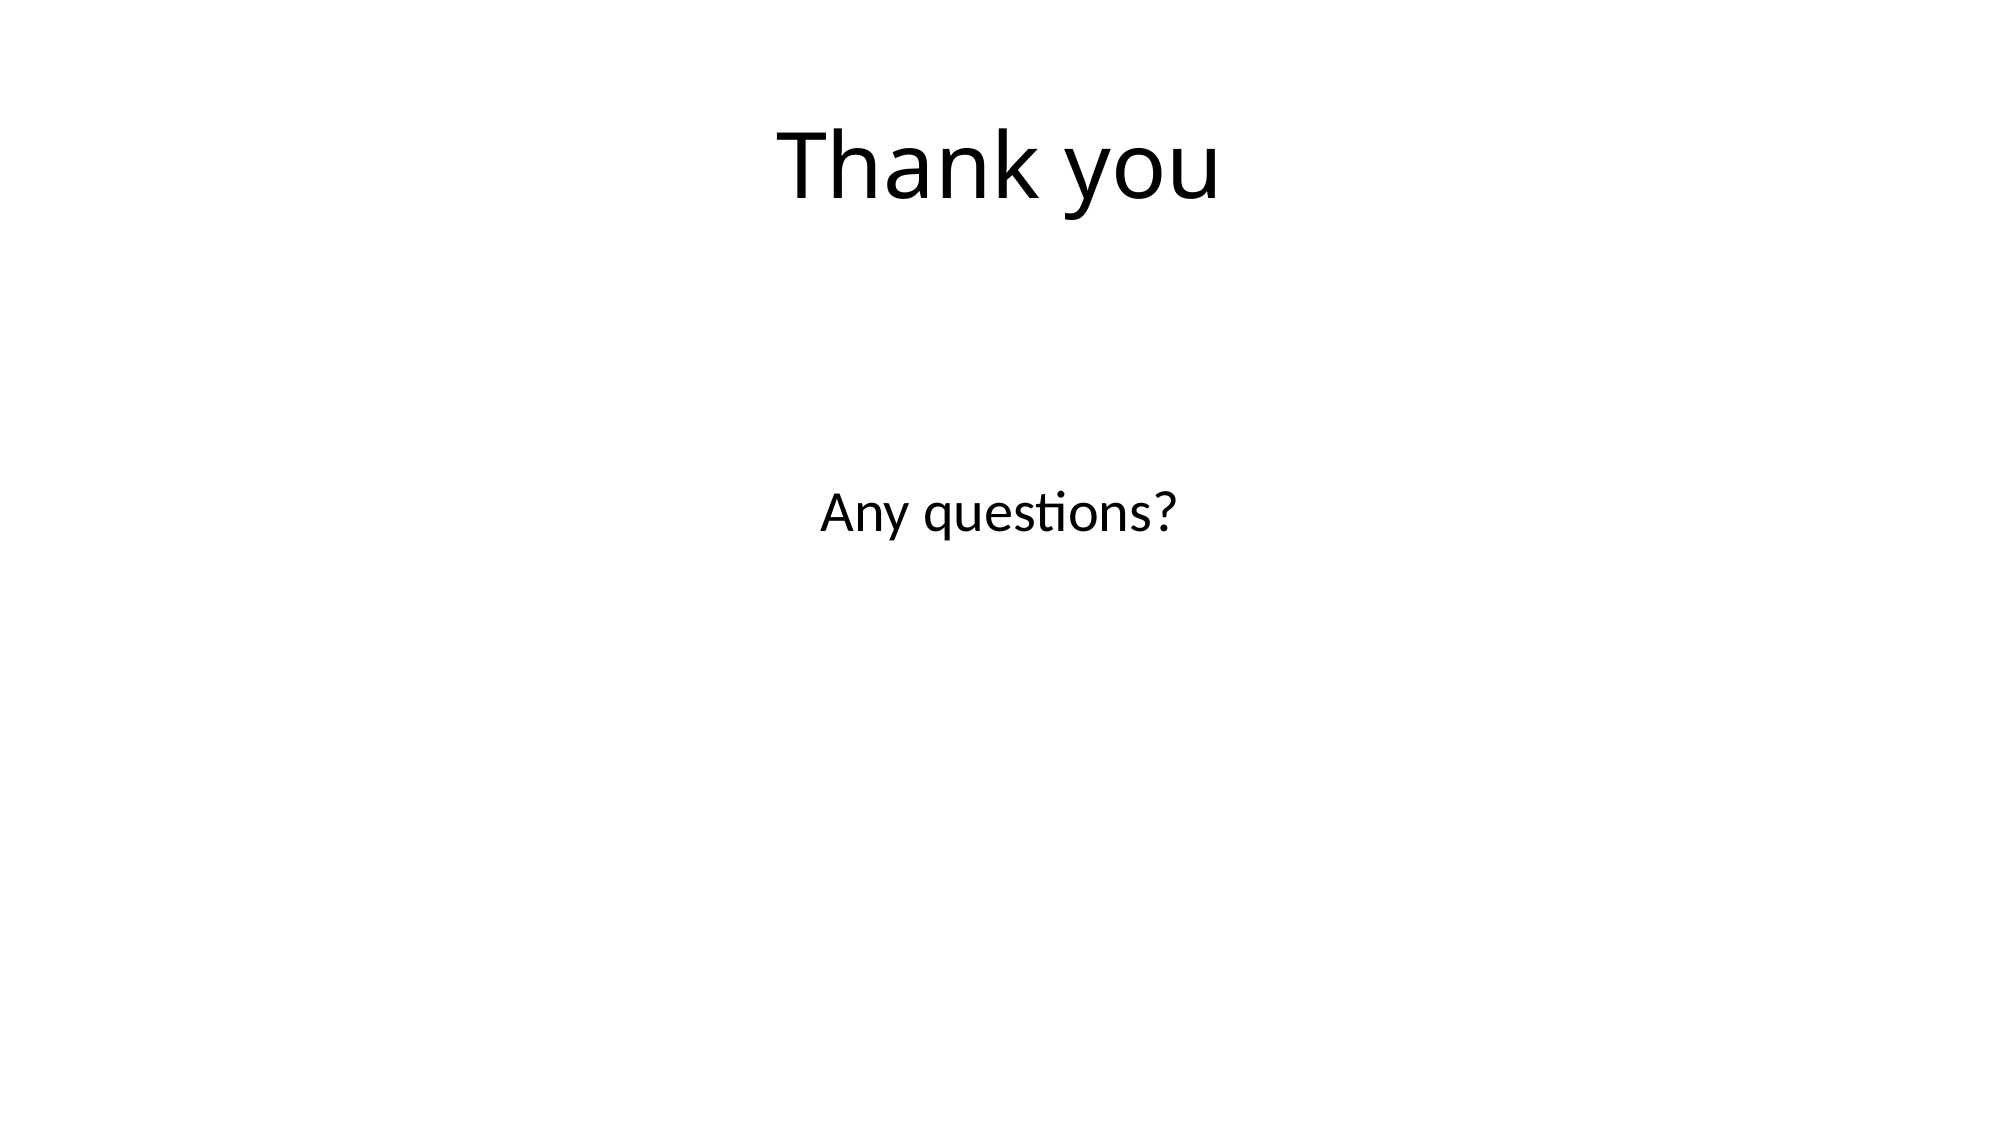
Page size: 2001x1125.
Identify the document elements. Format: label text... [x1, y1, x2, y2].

list Any questions? [137, 299, 1863, 1014]
title Thank you [137, 59, 1863, 278]
